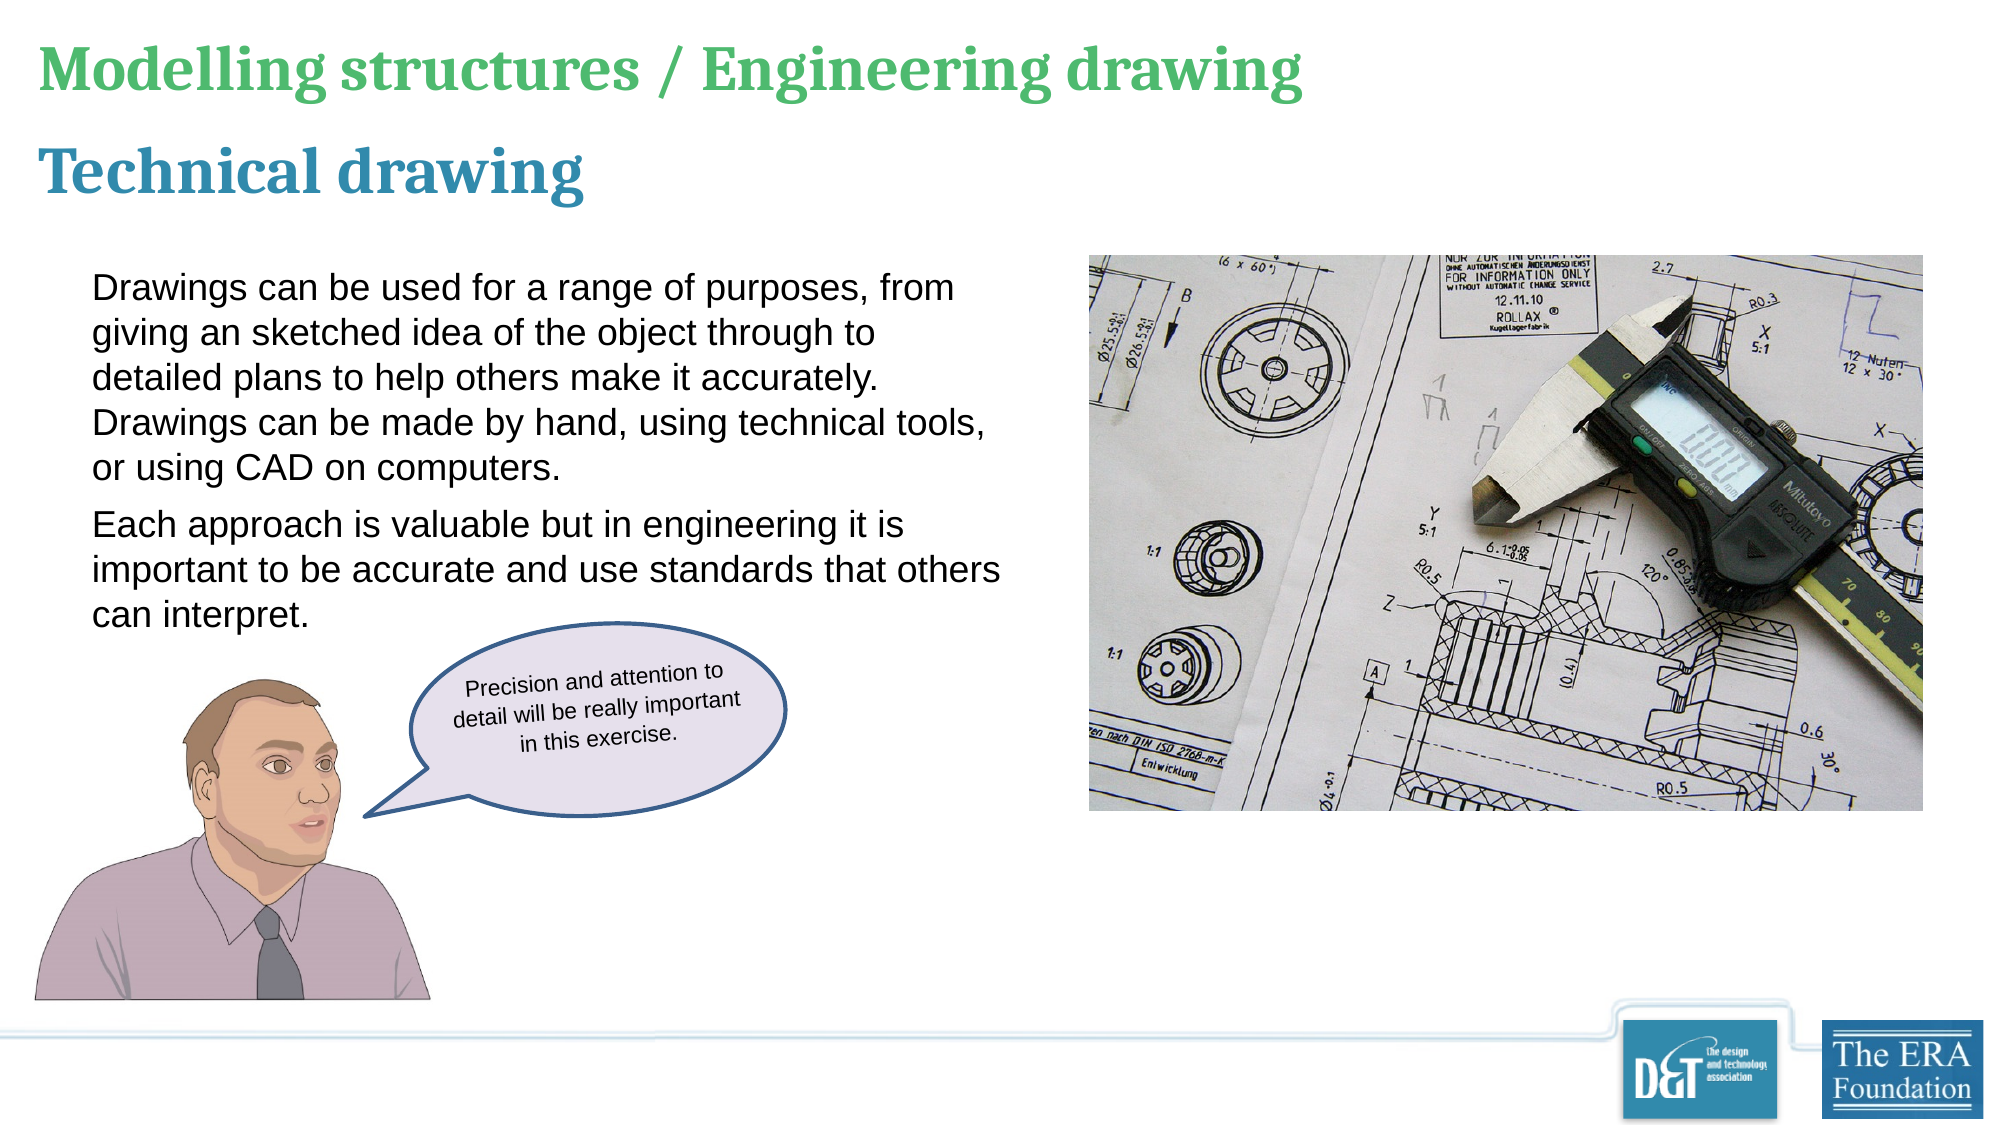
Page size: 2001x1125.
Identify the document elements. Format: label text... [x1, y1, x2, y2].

text_box Technical drawing [23, 119, 798, 221]
picture [0, 670, 1984, 1119]
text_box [410, 623, 787, 816]
text_box Modelling structures / Engineering drawing [23, 18, 1582, 155]
picture [1089, 255, 1924, 811]
text_box Drawings can be used for a range of purposes, from giving an sketched idea of the object through to detailed plans to help others make it accurately. Drawings can be made by hand, using technical tools, or using CAD on computers. Each approach is valuable but in engineering it is important to be accurate and use standards that others can interpret. [77, 255, 1030, 643]
